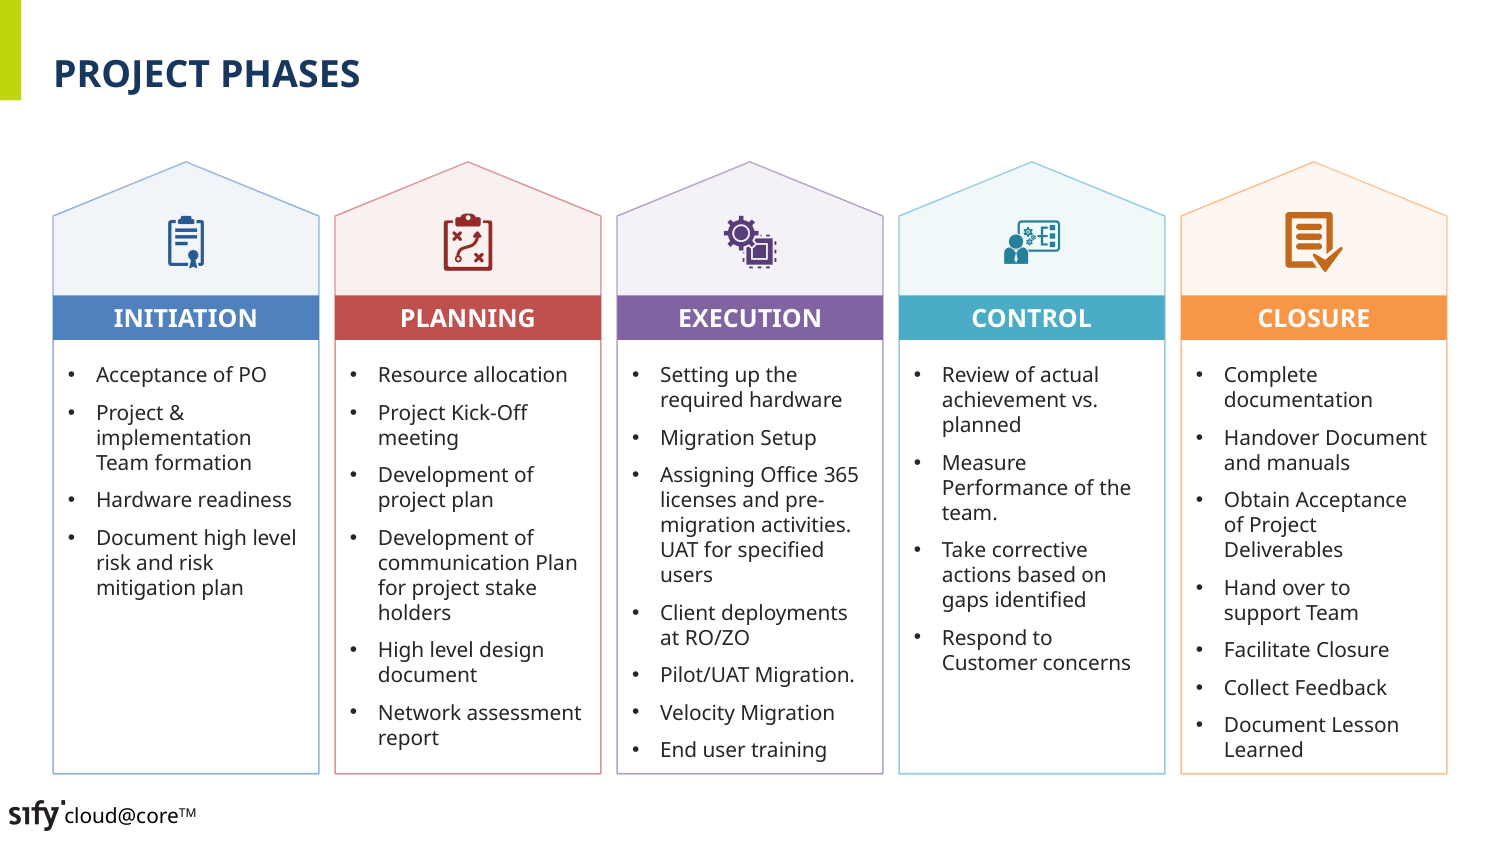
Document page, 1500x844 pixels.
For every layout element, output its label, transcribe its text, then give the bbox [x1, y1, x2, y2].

picture [1284, 212, 1344, 273]
text_box Initiation [53, 295, 319, 340]
text_box Setting up the required hardware Migration Setup Assigning Office 365 licenses and pre-migration activities. UAT for specified users Client deployments at RO/ZO Pilot/UAT Migration. Velocity Migration End user training [617, 354, 883, 770]
text_box Complete documentation Handover Document and manuals Obtain Acceptance of Project Deliverables Hand over to support Team Facilitate Closure Collect Feedback Document Lesson Learned [1181, 354, 1447, 770]
text_box Resource allocation Project Kick-Off meeting Development of project plan Development of communication Plan for project stake holders High level design document Network assessment report [335, 354, 601, 757]
picture [720, 212, 780, 273]
text_box [896, 296, 1167, 776]
text_box Planning [335, 295, 601, 340]
text_box [50, 296, 321, 776]
picture [1002, 212, 1062, 273]
text_box [332, 296, 603, 776]
text_box [1180, 159, 1451, 298]
picture [438, 212, 498, 273]
title Project Phases [53, 42, 1311, 103]
text_box [896, 159, 1167, 298]
text_box [1178, 182, 1449, 776]
text_box [50, 159, 321, 298]
text_box Closure [1181, 295, 1447, 340]
text_box Review of actual achievement vs. planned Measure Performance of the team. Take corrective actions based on gaps identified Respond to Customer concerns [899, 354, 1165, 682]
text_box [614, 296, 885, 776]
text_box Acceptance of PO Project & implementation Team formation Hardware readiness Document high level risk and risk mitigation plan [53, 354, 319, 607]
text_box [332, 159, 603, 298]
text_box [614, 159, 885, 298]
picture [156, 212, 216, 273]
text_box Execution [617, 295, 883, 340]
text_box Control [899, 295, 1165, 340]
